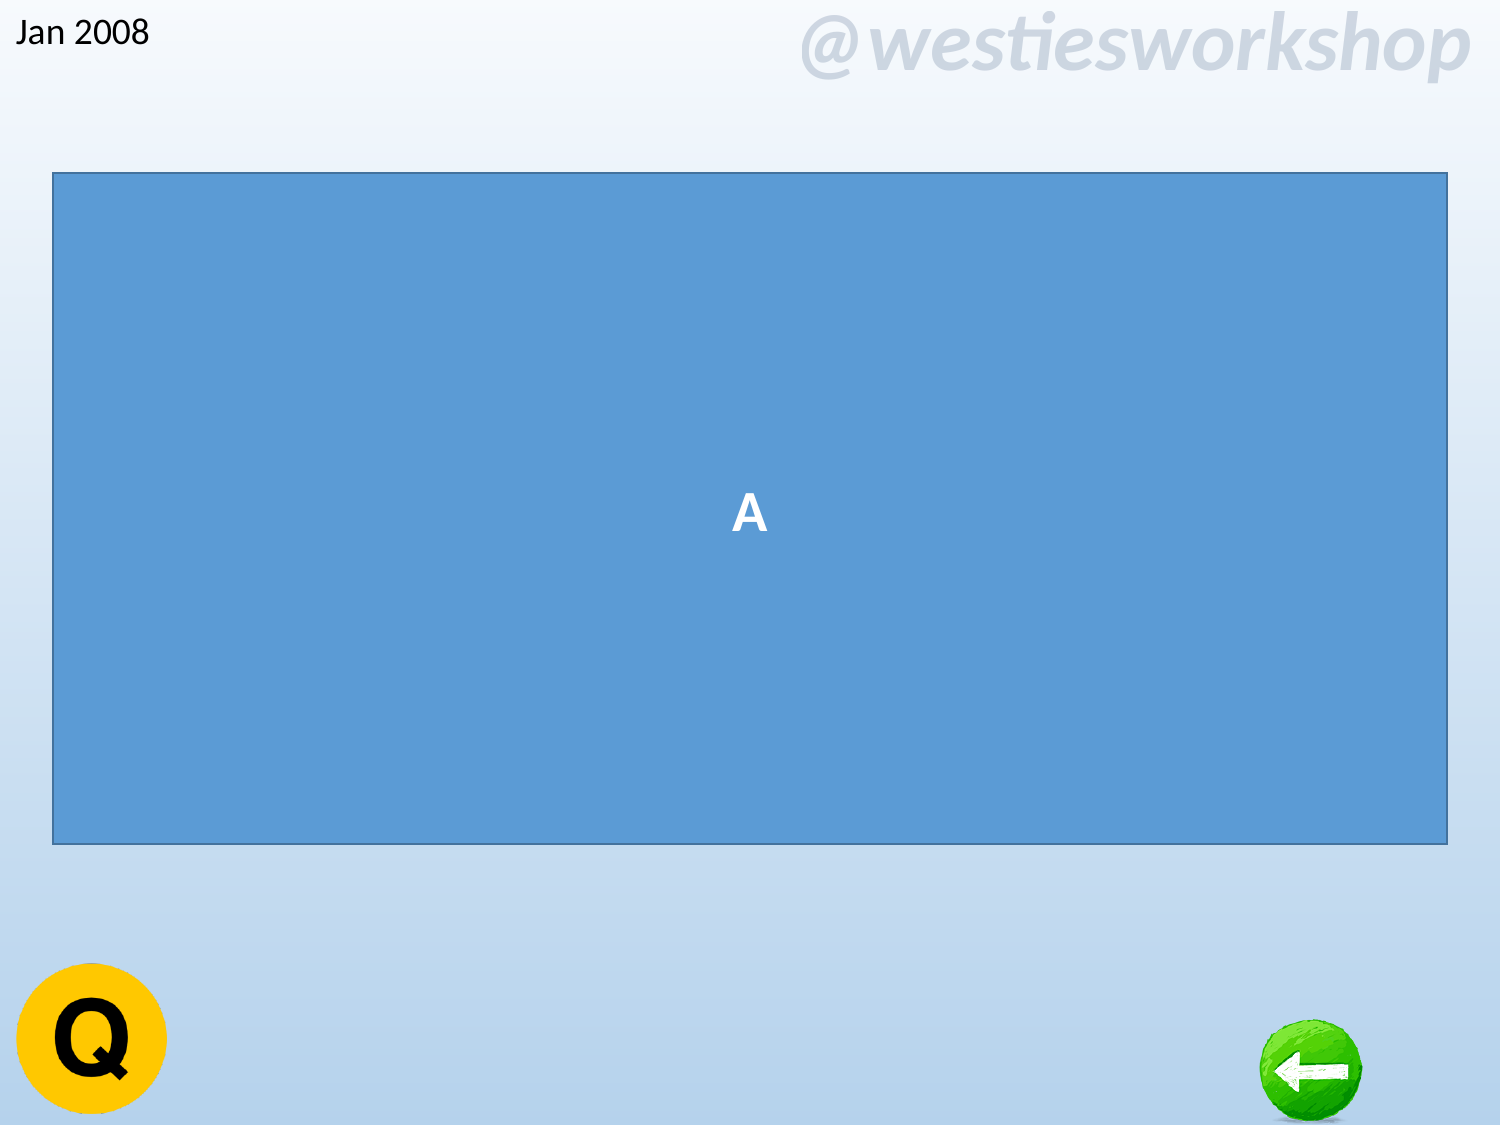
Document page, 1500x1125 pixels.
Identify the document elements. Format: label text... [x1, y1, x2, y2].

picture [1257, 1019, 1364, 1125]
picture [53, 172, 1447, 845]
text_box Jan 2008 [1, 0, 165, 60]
picture [0, 940, 191, 1125]
